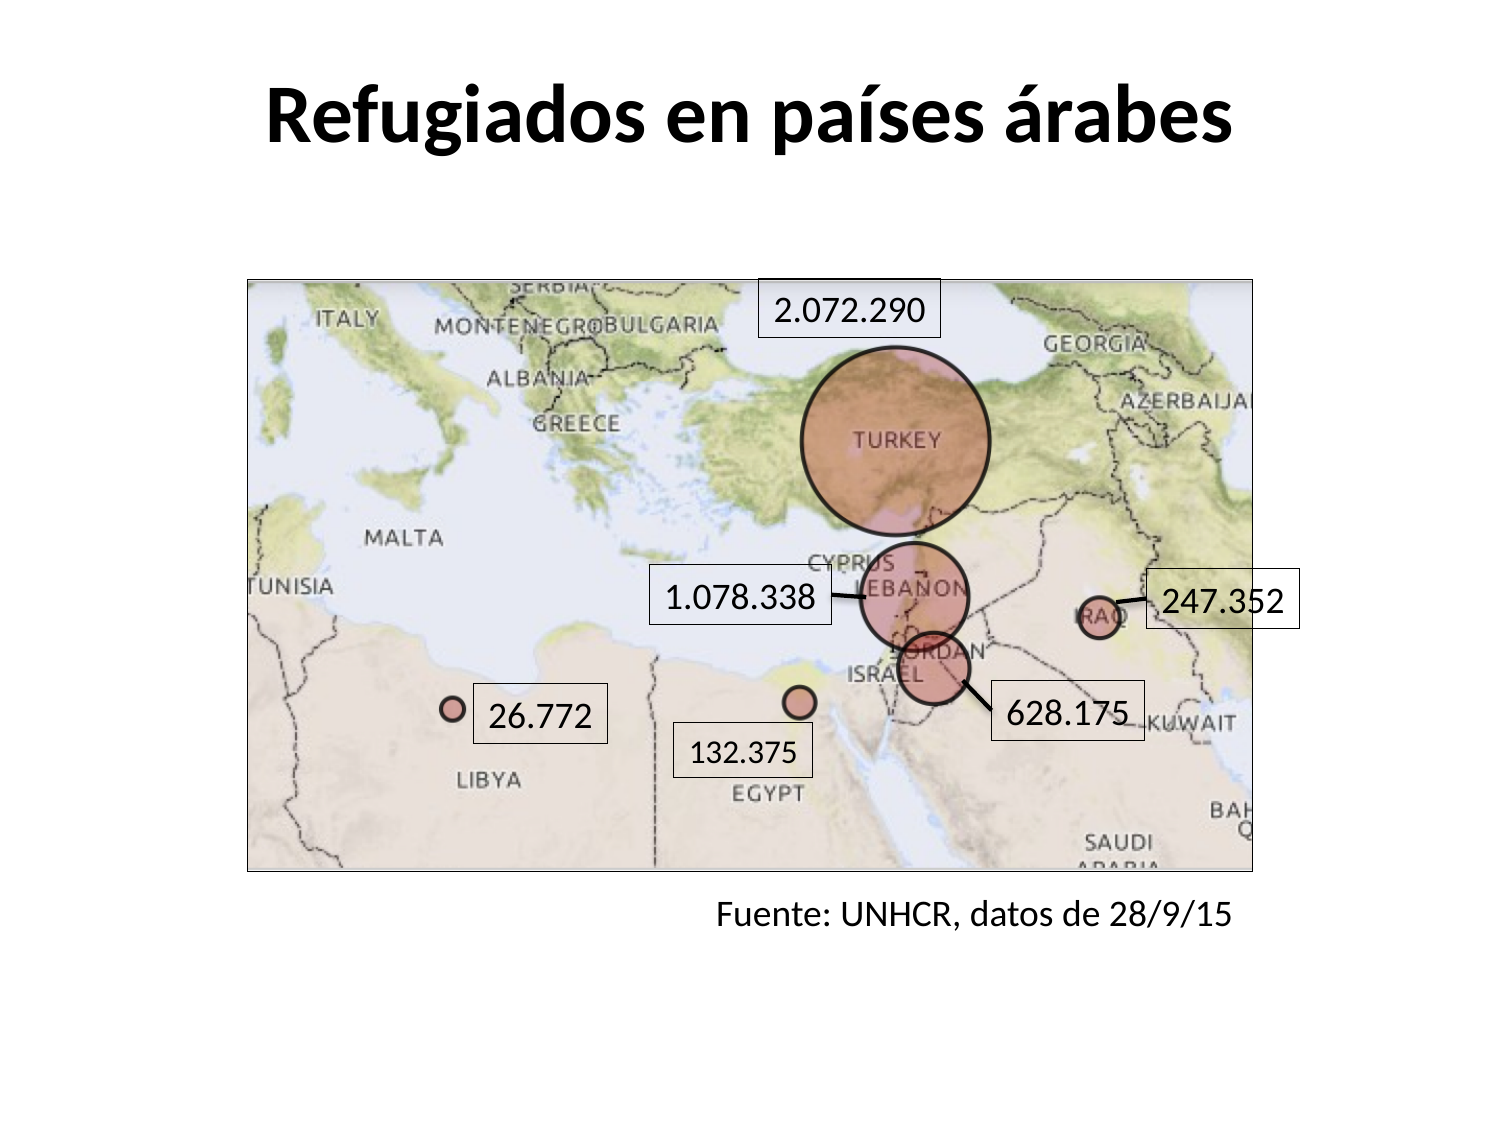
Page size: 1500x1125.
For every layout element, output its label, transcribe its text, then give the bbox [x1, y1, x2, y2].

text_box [1115, 598, 1146, 603]
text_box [831, 594, 867, 598]
text_box 247.352 [1257, 568, 1300, 629]
title Refugiados en países árabes [75, 45, 1425, 174]
picture [247, 279, 1253, 872]
text_box Fuente: UNHCR, datos de 28/9/15 [701, 881, 1249, 942]
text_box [962, 680, 991, 711]
